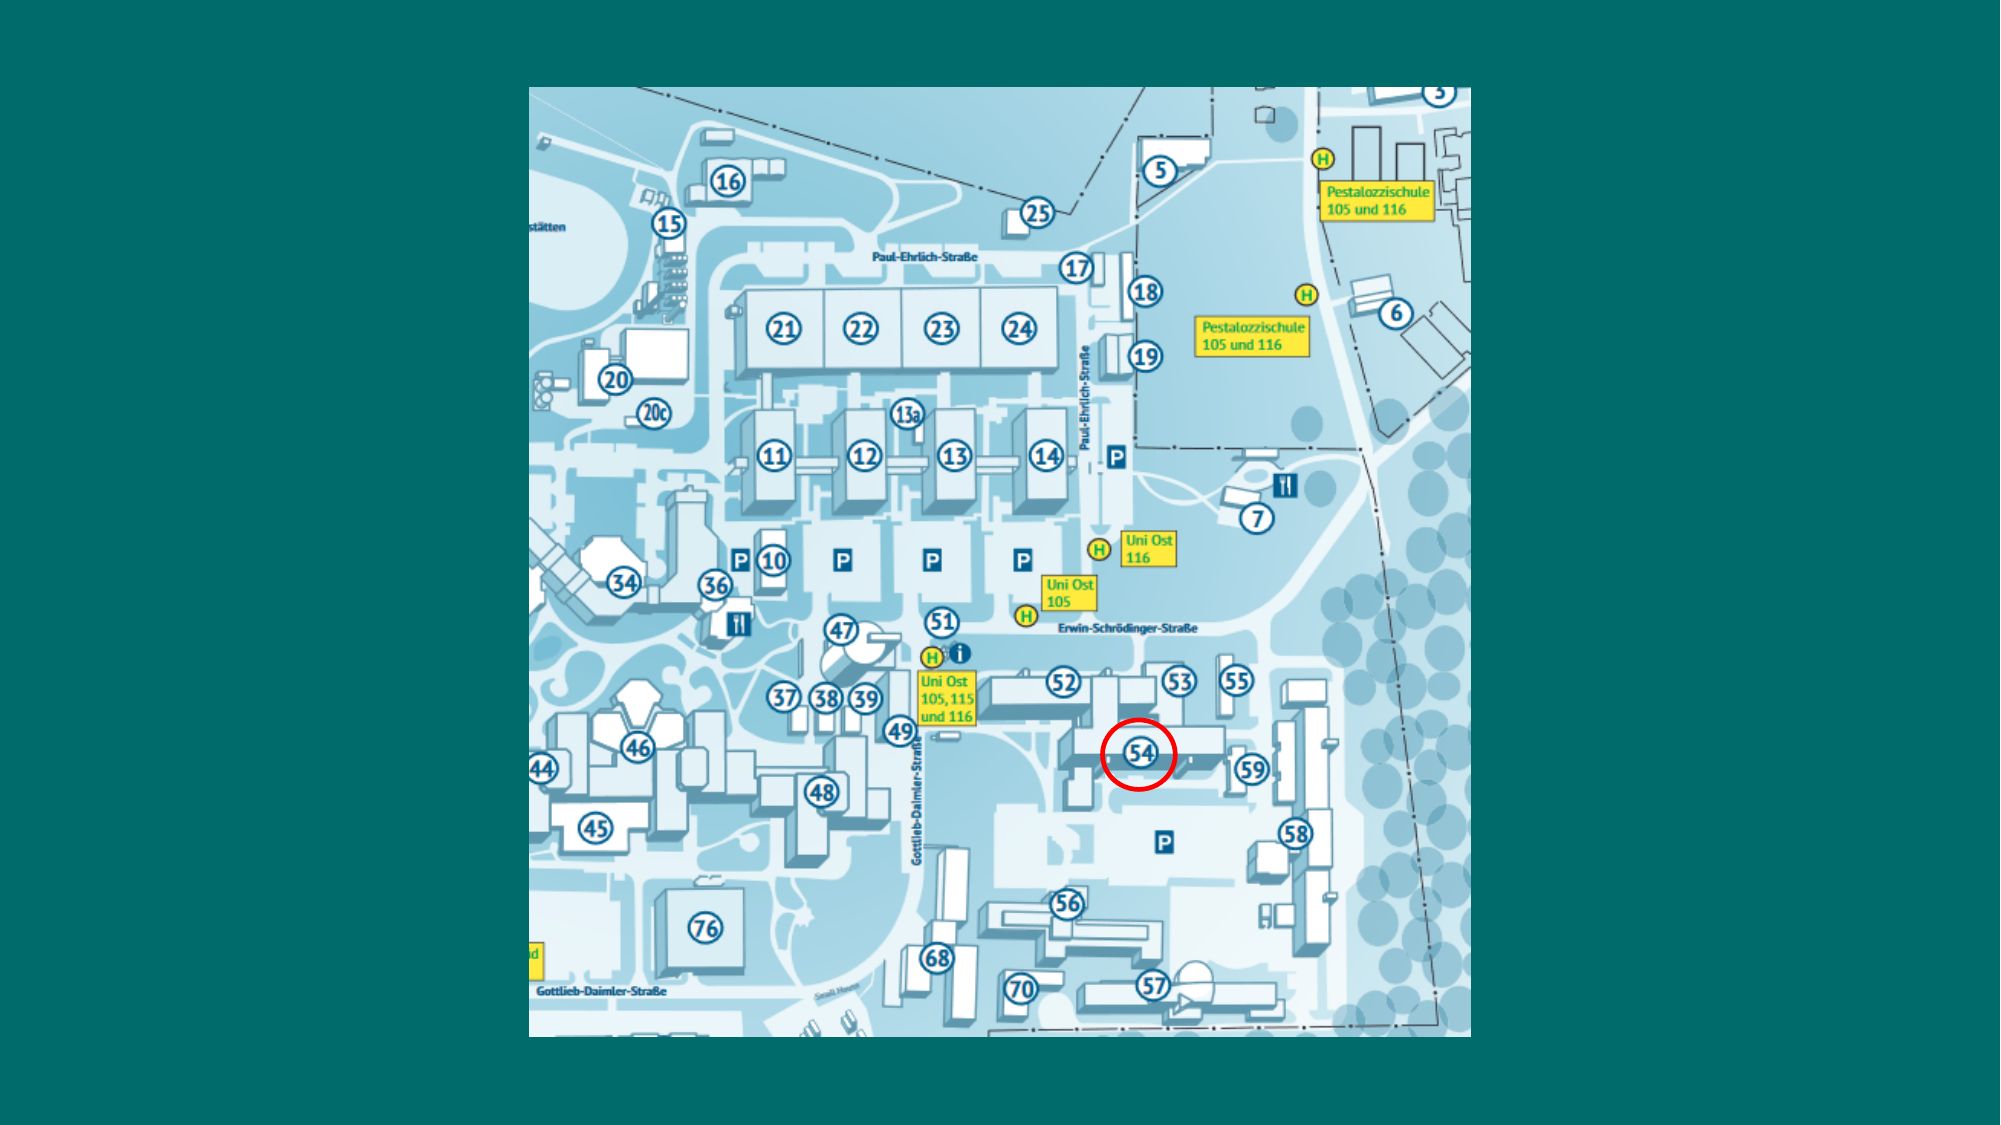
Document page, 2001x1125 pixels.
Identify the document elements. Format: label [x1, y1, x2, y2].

picture [529, 87, 1471, 1037]
